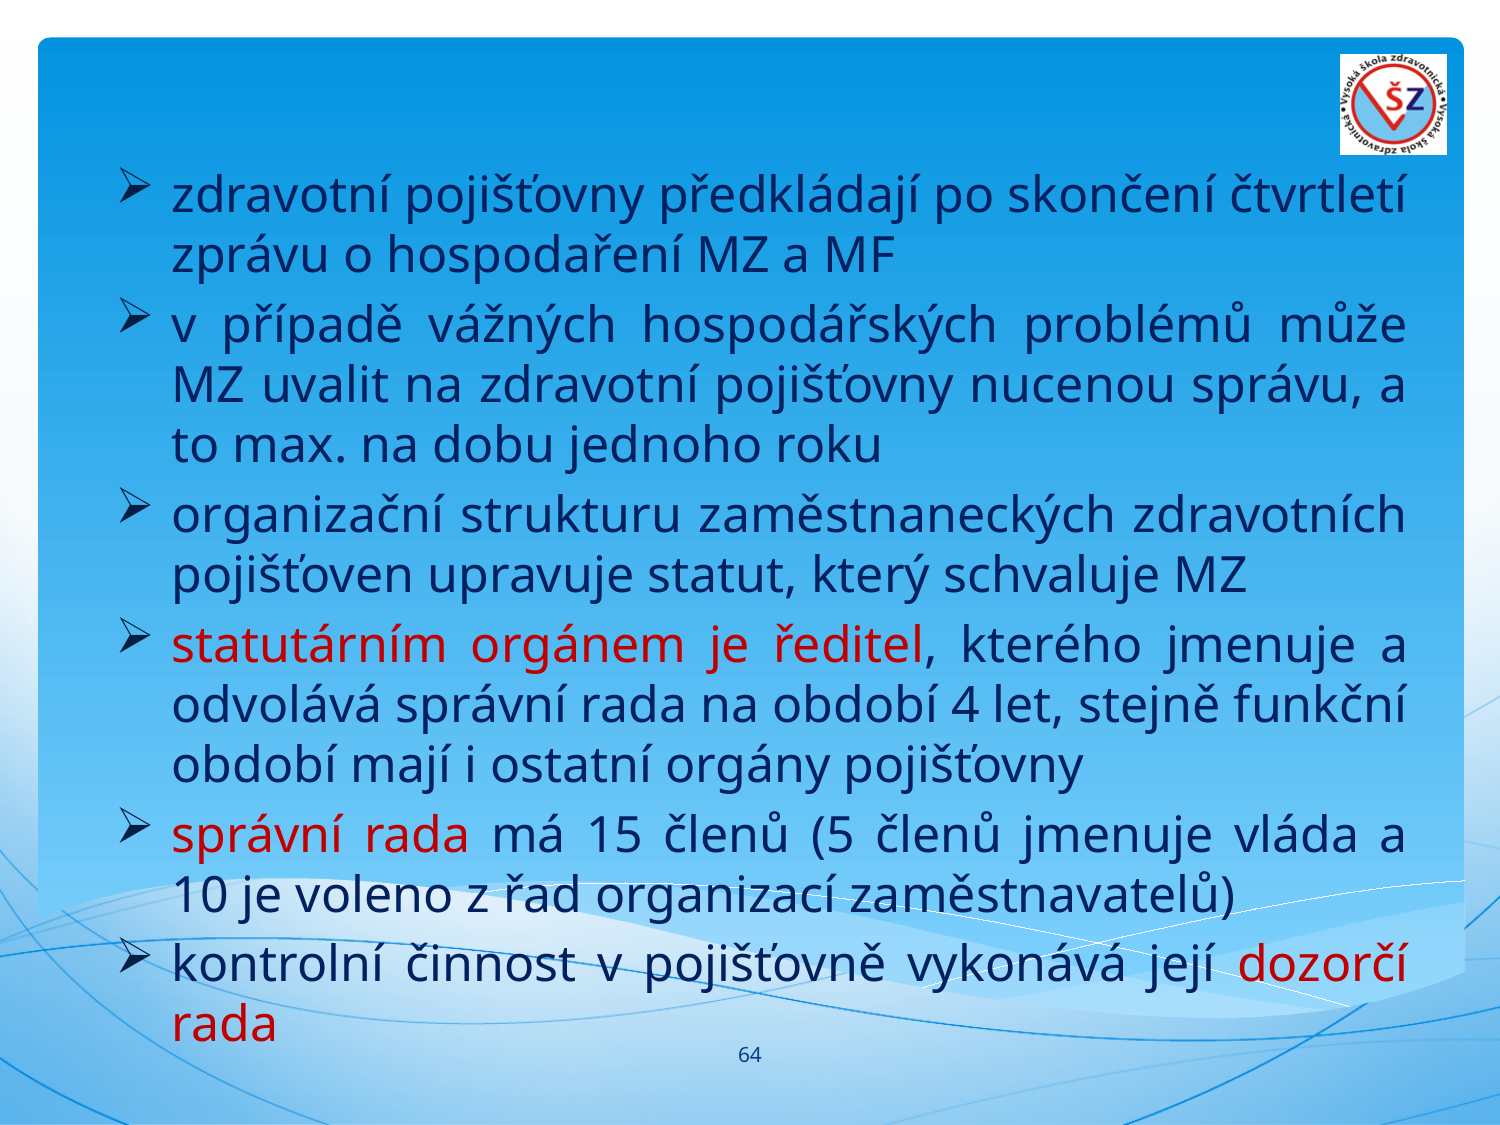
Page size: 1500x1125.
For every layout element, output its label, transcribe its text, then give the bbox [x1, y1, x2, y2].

slide_number 64 [654, 1025, 846, 1086]
picture [1341, 55, 1446, 154]
footer [31, 1025, 653, 1086]
list zdravotní pojišťovny předkládají po skončení čtvrtletí zprávu o hospodaření MZ a MF v případě vážných hospodářských problémů může MZ uvalit na zdravotní pojišťovny nucenou správu, a to max. na dobu jednoho roku organizační strukturu zaměstnaneckých zdravotních pojišťoven upravuje statut, který schvaluje MZ statutárním orgánem je ředitel, kterého jmenuje a odvolává správní rada na období 4 let, stejně funkční období mají i ostatní orgány pojišťovny správní rada má 15 členů (5 členů jmenuje vláda a 10 je voleno z řad organizací zaměstnavatelů) kontrolní činnost v pojišťovně vykonává její dozorčí rada [100, 154, 1424, 1086]
